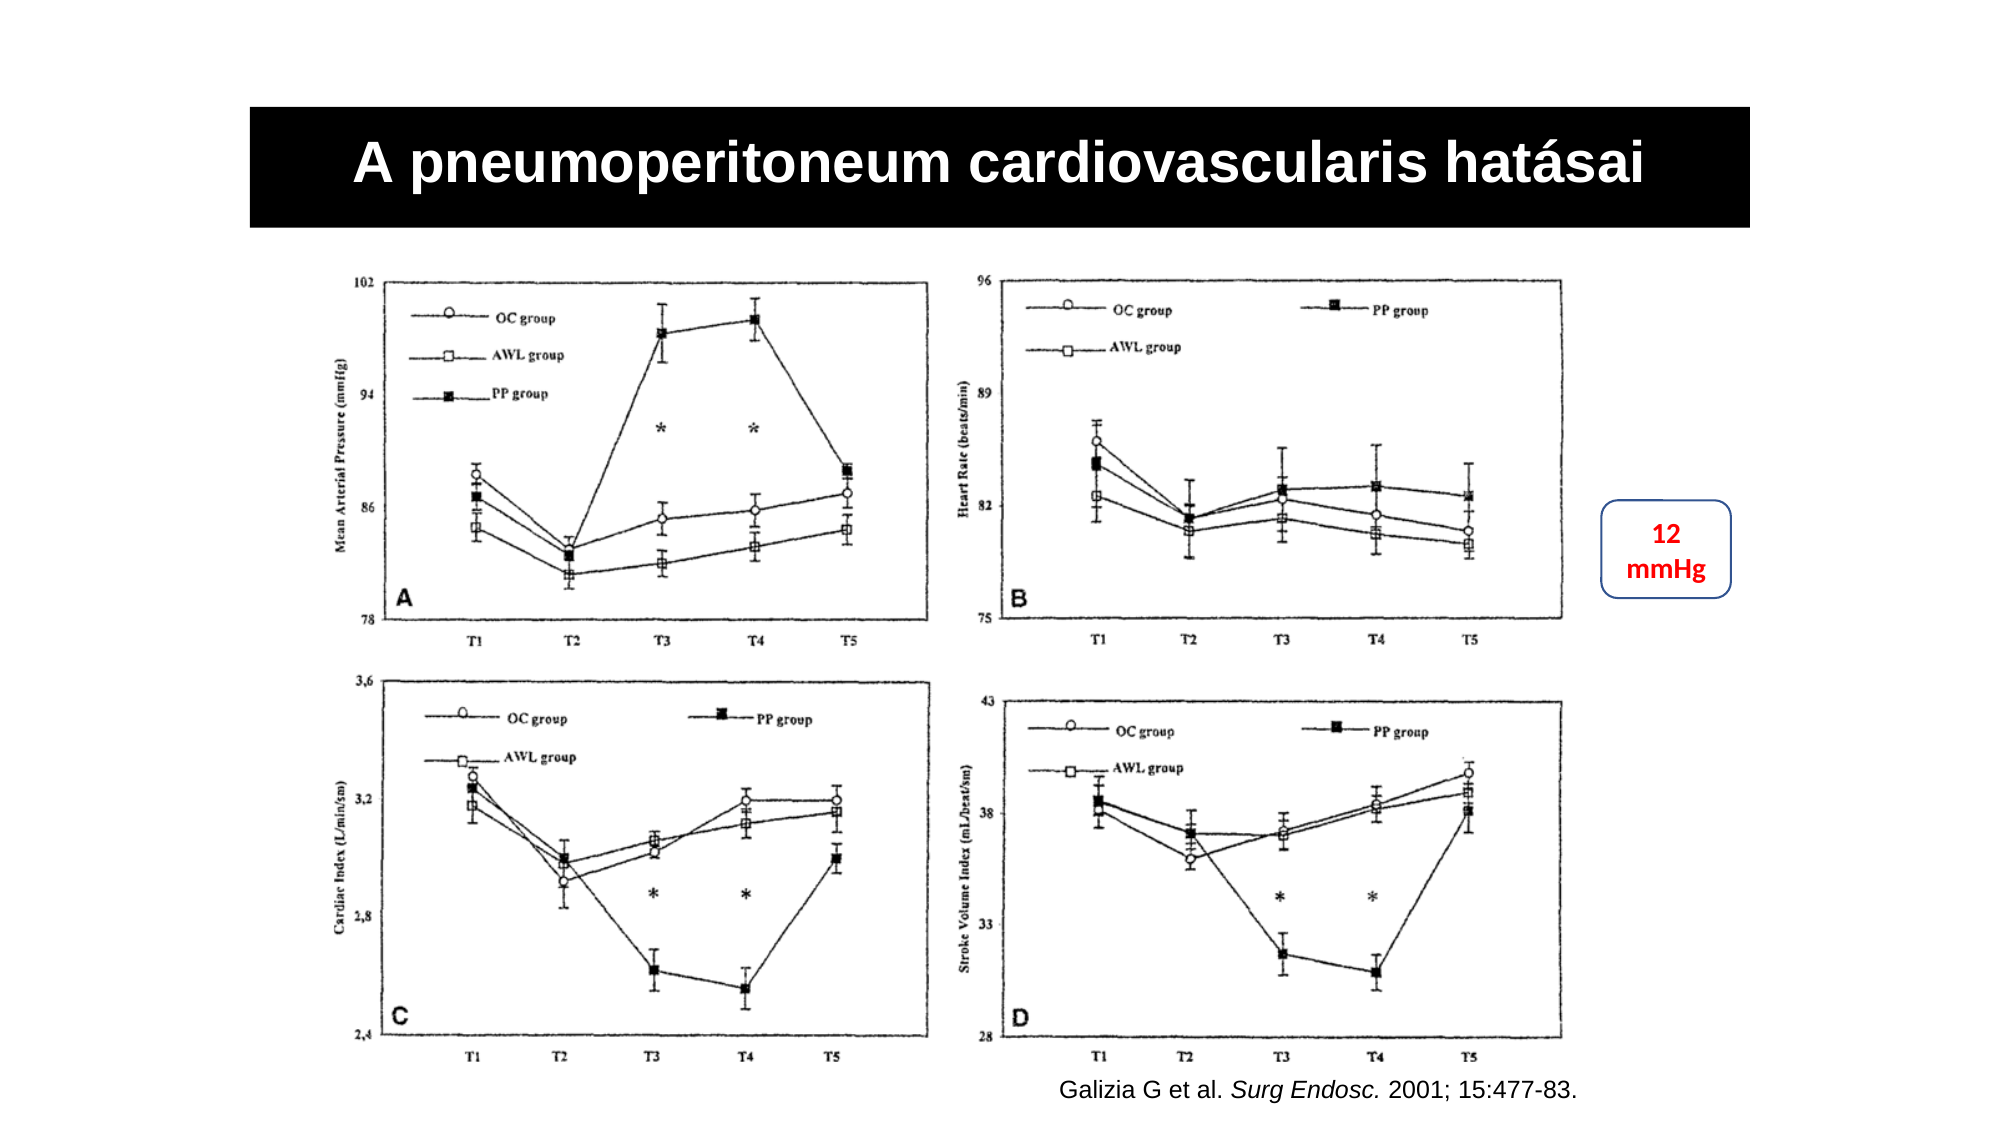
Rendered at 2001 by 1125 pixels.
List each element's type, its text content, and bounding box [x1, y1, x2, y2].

text_box 12 mmHg [1600, 499, 1732, 600]
text_box [249, 106, 1751, 229]
title A pneumoperitoneum cardiovascularis hatásai [310, 102, 1690, 225]
picture [333, 274, 1564, 1062]
text_box Galizia G et al. Surg Endosc. 2001; 15:477-83. [1044, 1066, 1750, 1111]
